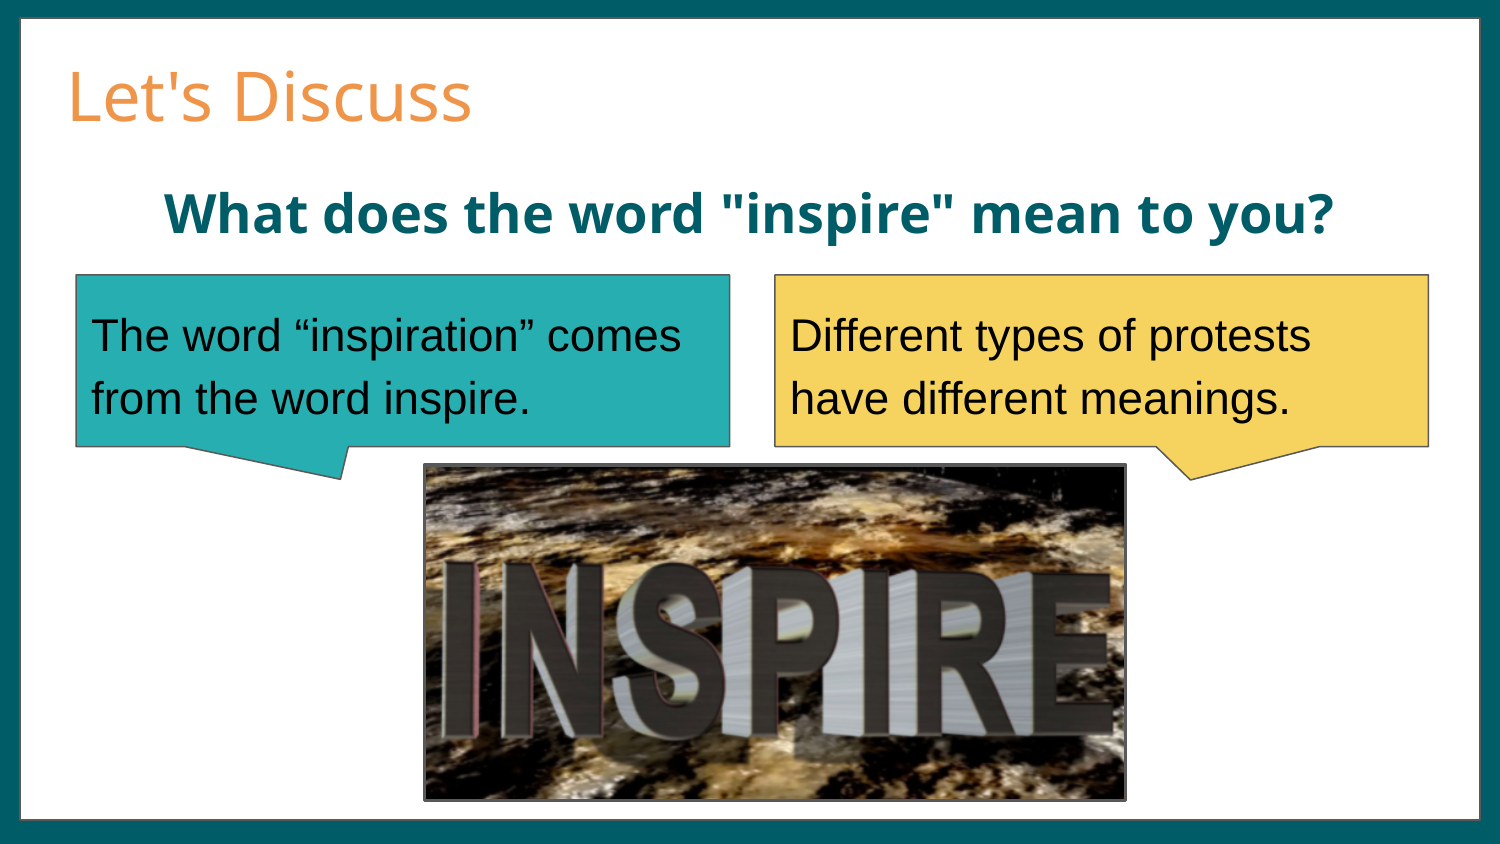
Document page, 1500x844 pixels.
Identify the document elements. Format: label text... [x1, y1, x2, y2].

text_box The word “inspiration” comes from the word inspire. [76, 274, 730, 480]
picture [425, 466, 1125, 800]
text_box Different types of protests have different meanings. [774, 274, 1429, 481]
list What does the word "inspire" mean to you? [51, 0, 1449, 460]
